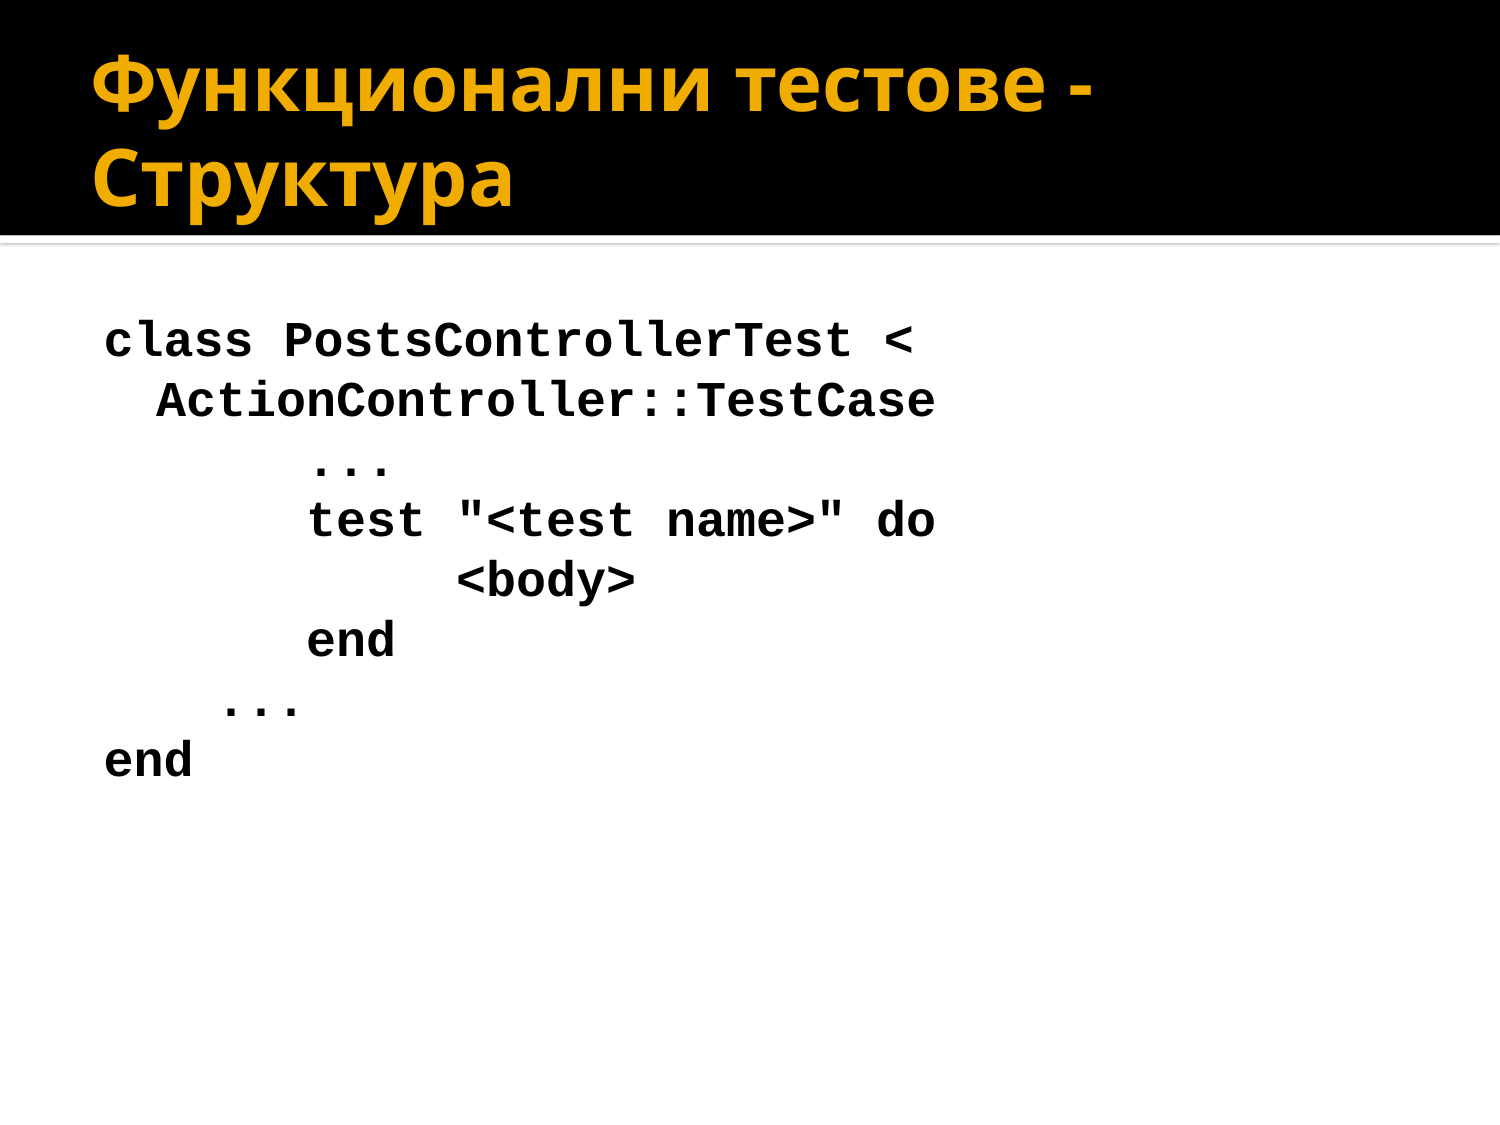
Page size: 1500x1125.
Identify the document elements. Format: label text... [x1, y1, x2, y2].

list class PostsControllerTest < ActionController::TestCase ... test "<test name>" do <body> end ... end [75, 291, 1425, 1050]
title Функционални тестове - Структура [75, 25, 1425, 231]
